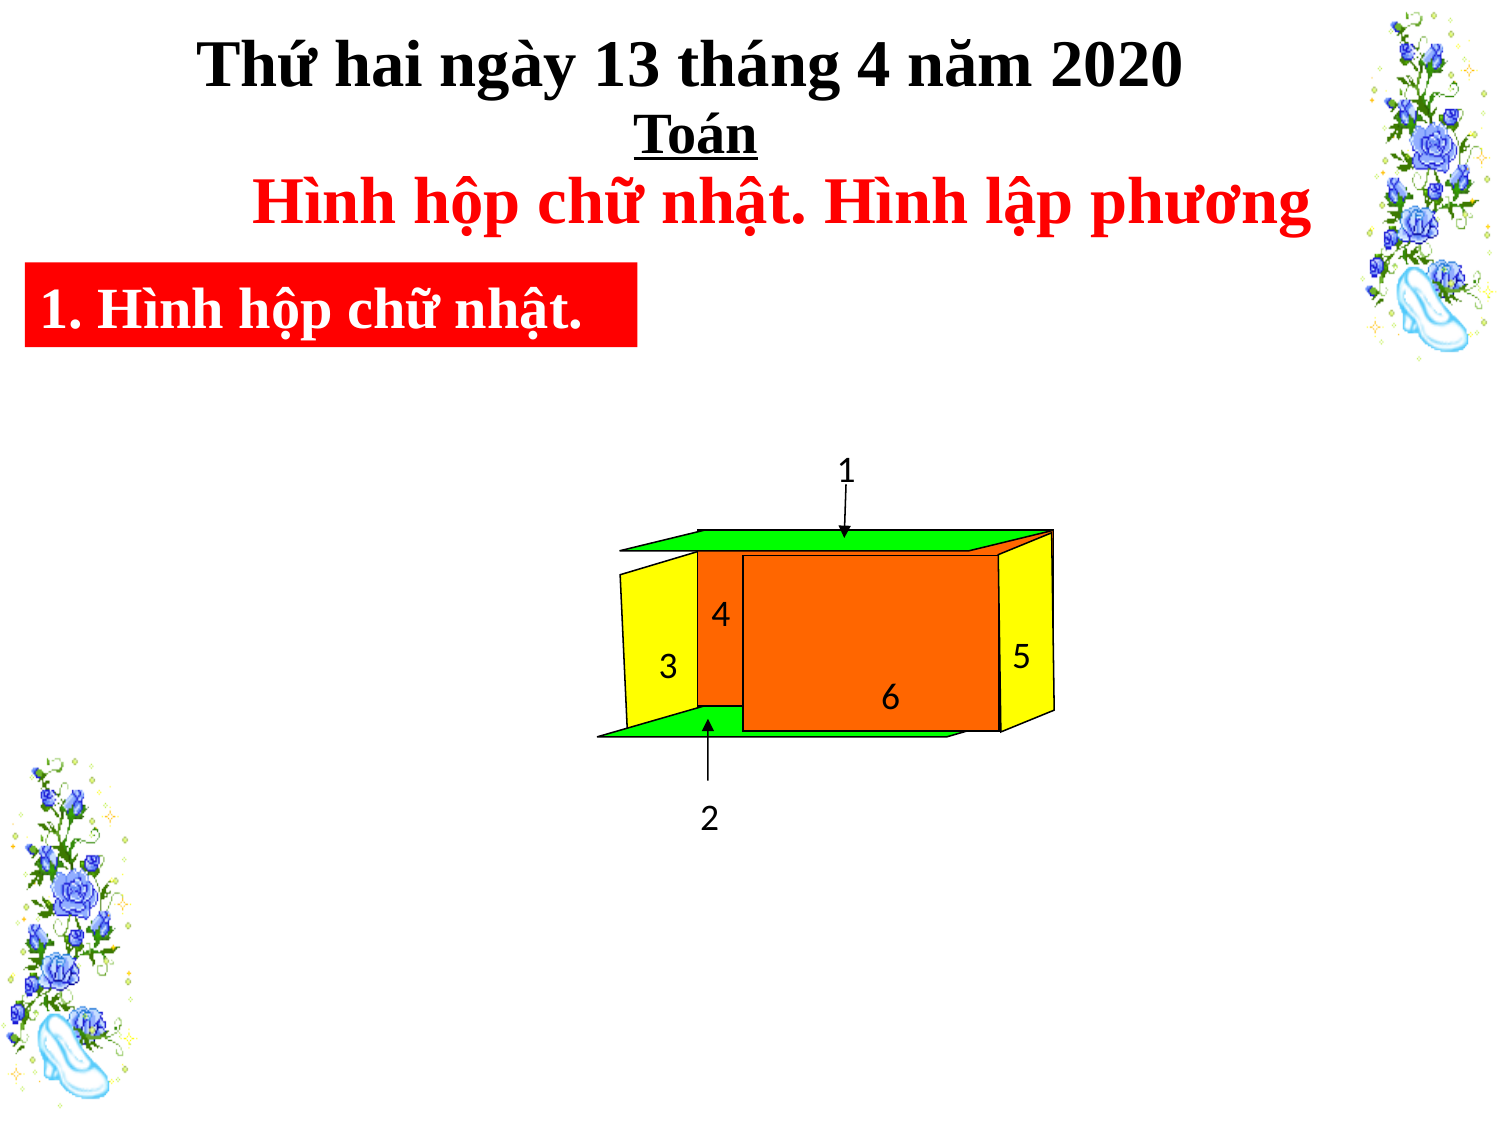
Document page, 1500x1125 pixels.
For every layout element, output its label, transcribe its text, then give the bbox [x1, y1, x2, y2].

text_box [596, 437, 1088, 846]
text_box 1. Hình hộp chữ nhật. [24, 262, 638, 348]
text_box Thứ năm ngày 24 tháng 1 năm 2013. [141, 10, 1263, 96]
picture [0, 749, 141, 1122]
picture [1359, 3, 1500, 376]
text_box Thứ hai ngày 13 tháng 4 năm 2020 [181, 12, 1319, 108]
text_box Hình hộp chữ nhật. Hình lập phương [237, 149, 1354, 245]
text_box Toán [603, 108, 788, 149]
